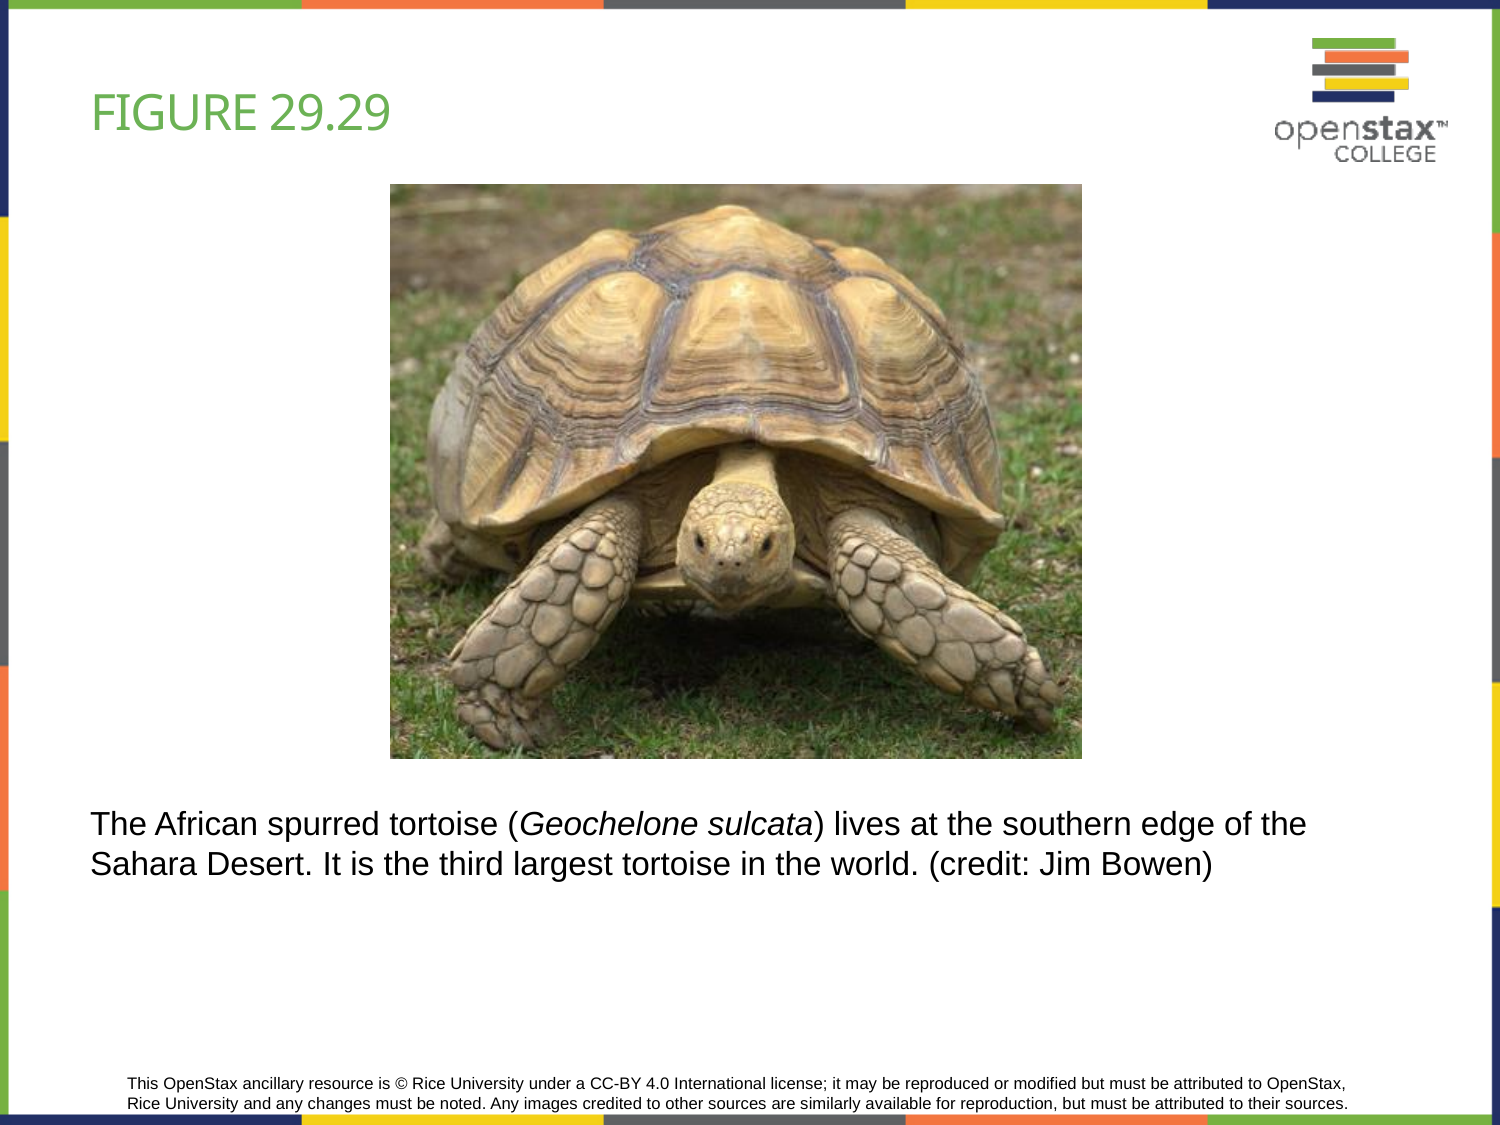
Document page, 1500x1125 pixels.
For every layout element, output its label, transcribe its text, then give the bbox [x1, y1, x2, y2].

picture [0, 0, 1500, 1125]
footer This OpenStax ancillary resource is © Rice University under a CC-BY 4.0 International license; it may be reproduced or modified but must be attributed to OpenStax, Rice University and any changes must be noted. Any images credited to other sources are similarly available for reproduction, but must be attributed to their sources. [112, 1065, 1398, 1112]
list The African spurred tortoise (Geochelone sulcata) lives at the southern edge of the Sahara Desert. It is the third largest tortoise in the world. (credit: Jim Bowen) [75, 794, 1398, 986]
title Figure 29.29 [75, 39, 1273, 148]
